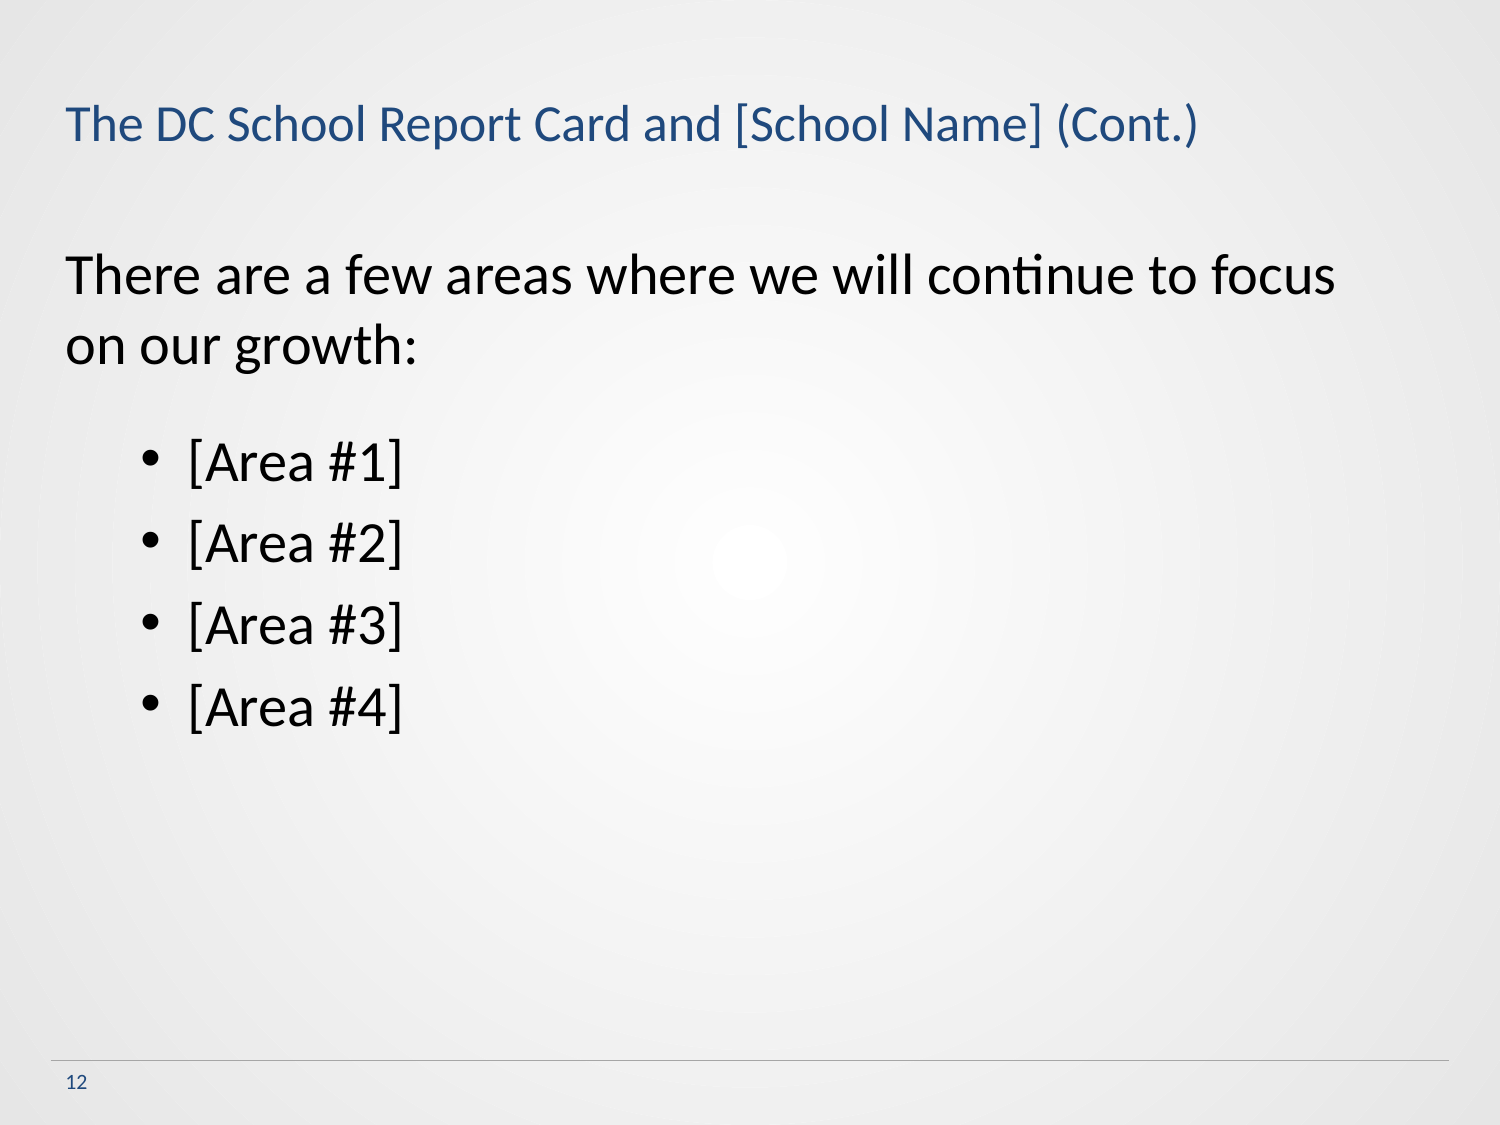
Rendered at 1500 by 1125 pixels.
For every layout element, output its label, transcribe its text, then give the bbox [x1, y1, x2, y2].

title The DC School Report Card and [School Name] (Cont.) [50, 82, 1245, 161]
slide_number 12 [50, 1060, 401, 1121]
list There are a few areas where we will continue to focus on our growth: [Area #1] [Area #2] [Area #3] [Area #4] [50, 228, 1424, 997]
